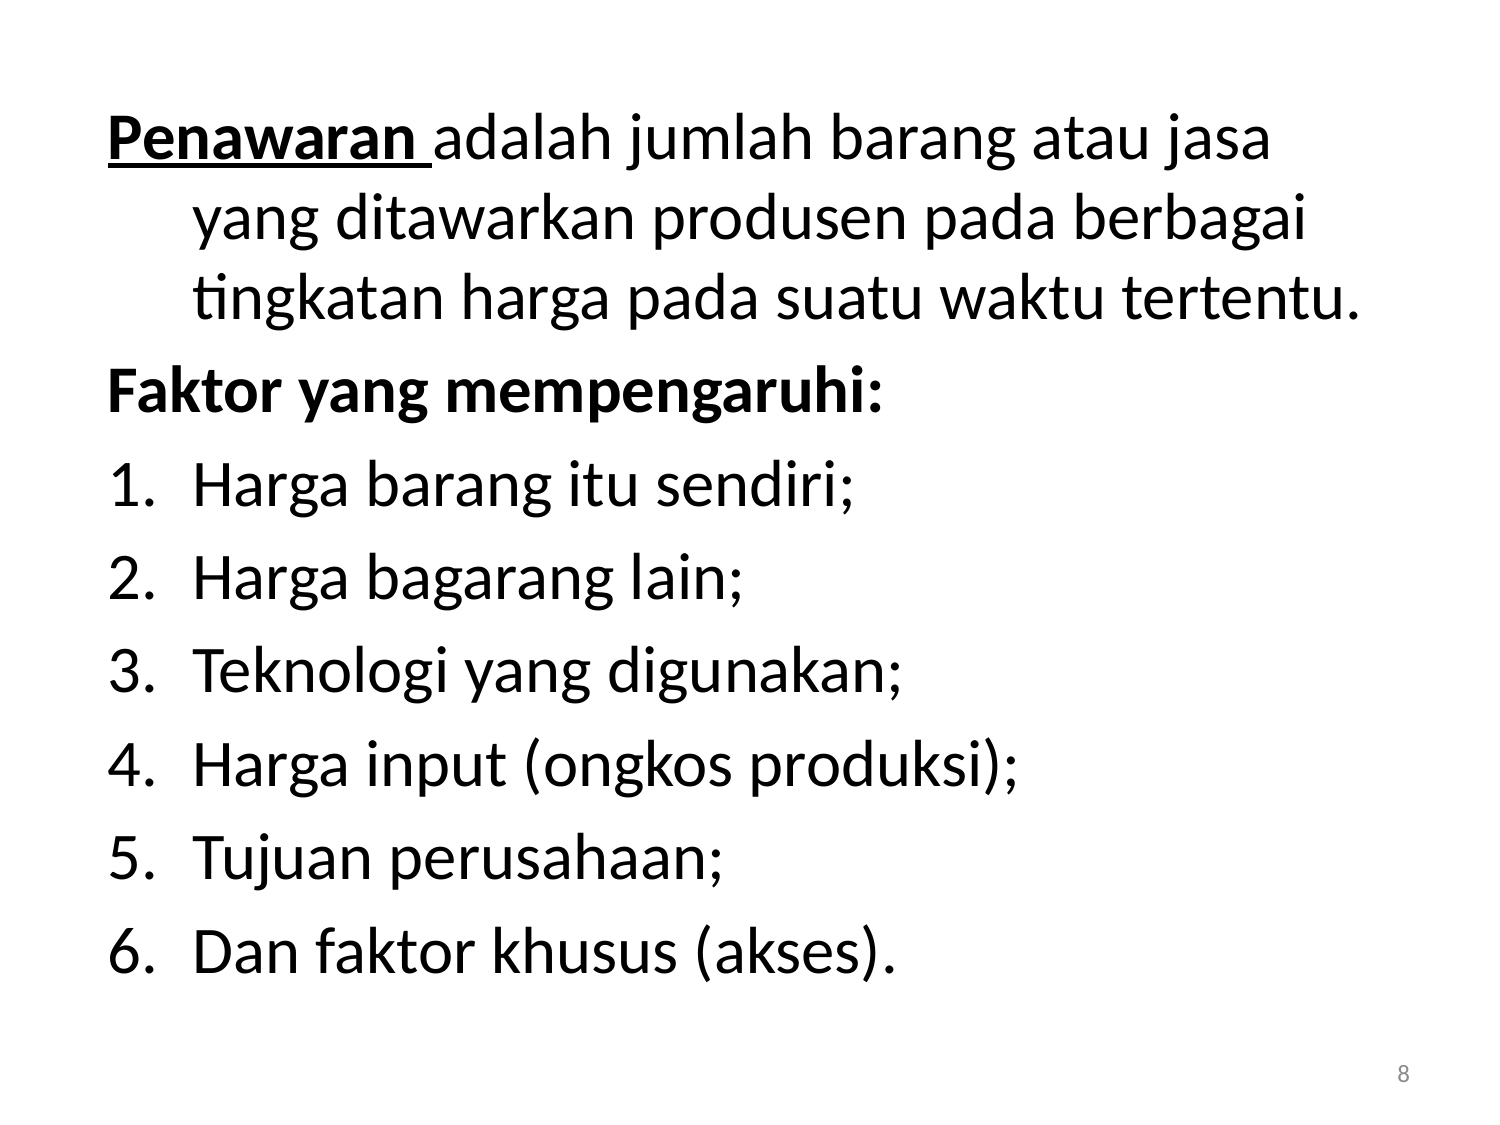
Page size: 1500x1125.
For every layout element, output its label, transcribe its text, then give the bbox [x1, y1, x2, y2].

list Penawaran adalah jumlah barang atau jasa yang ditawarkan produsen pada berbagai tingkatan harga pada suatu waktu tertentu. Faktor yang mempengaruhi: Harga barang itu sendiri; Harga bagarang lain; Teknologi yang digunakan; Harga input (ongkos produksi); Tujuan perusahaan; Dan faktor khusus (akses). [75, 84, 1425, 1008]
slide_number 8 [1074, 1042, 1425, 1103]
